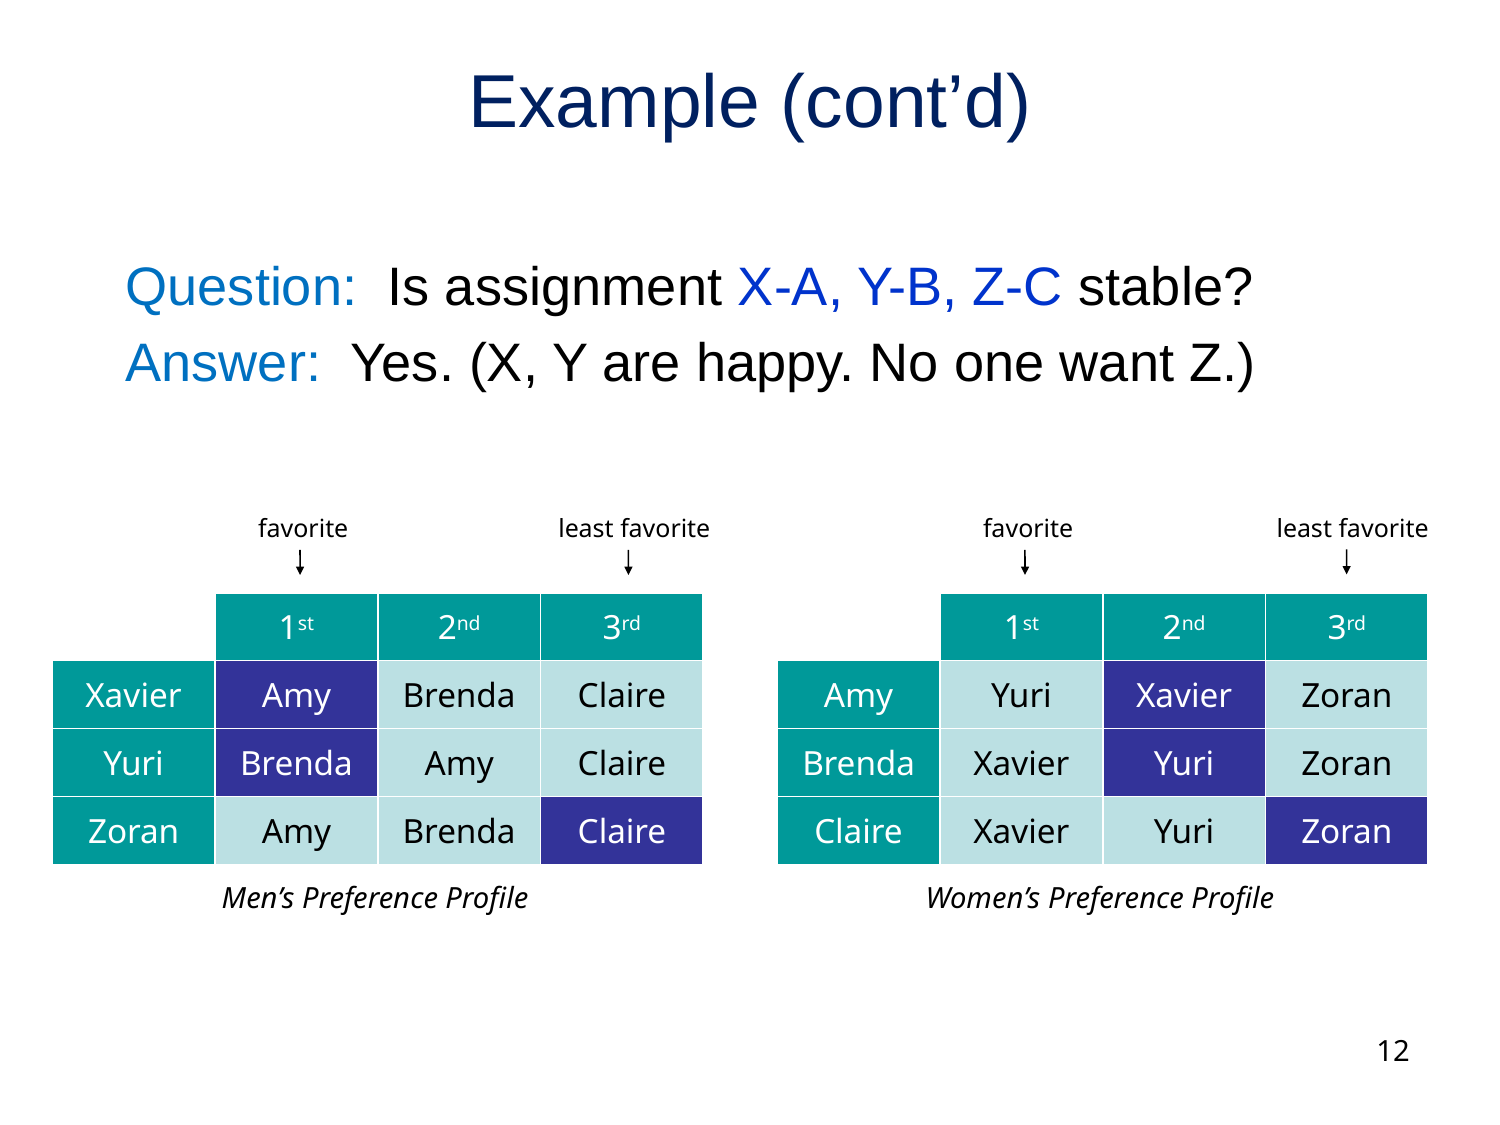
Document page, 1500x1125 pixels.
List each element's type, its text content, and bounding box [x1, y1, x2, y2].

text_box Xavier [1102, 661, 1266, 729]
text_box least favorite [558, 512, 711, 543]
text_box [1020, 549, 1030, 575]
text_box Women’s Preference Profile [774, 862, 1425, 931]
text_box favorite [983, 512, 1074, 543]
text_box Brenda [215, 729, 377, 797]
text_box Brenda [377, 797, 541, 862]
text_box Claire [541, 661, 704, 729]
text_box [624, 549, 633, 575]
text_box Zoran [1266, 729, 1429, 797]
text_box Zoran [1266, 797, 1429, 865]
text_box least favorite [1276, 512, 1430, 543]
text_box 2nd [377, 592, 540, 661]
text_box Amy [777, 660, 940, 729]
text_box Amy [377, 729, 541, 797]
text_box [1342, 549, 1351, 575]
text_box Zoran [1266, 661, 1429, 729]
text_box Brenda [377, 661, 541, 729]
text_box Amy [215, 661, 377, 729]
text_box Brenda [777, 729, 940, 797]
text_box Claire [541, 797, 704, 865]
text_box Xavier [940, 797, 1102, 862]
text_box favorite [258, 512, 349, 543]
text_box Yuri [1102, 729, 1266, 797]
text_box Yuri [1102, 797, 1266, 862]
text_box Xavier [940, 729, 1102, 797]
text_box Yuri [52, 729, 215, 797]
text_box 3rd [540, 592, 704, 661]
title Example (cont’d) [75, 45, 1425, 233]
text_box [295, 549, 305, 575]
text_box Xavier [52, 660, 215, 729]
text_box Claire [541, 729, 704, 797]
text_box Zoran [52, 797, 215, 862]
text_box 1st [215, 592, 377, 661]
slide_number 12 [1074, 1024, 1425, 1103]
text_box Men’s Preference Profile [50, 862, 700, 931]
text_box Amy [215, 797, 377, 862]
text_box Claire [777, 797, 940, 862]
text_box 1st [940, 592, 1102, 661]
text_box 2nd [1102, 592, 1265, 661]
text_box 3rd [1265, 592, 1429, 661]
list Question: Is assignment X-A, Y-B, Z-C stable? Answer: Yes. (X, Y are happy. No one want Z.) [110, 244, 1386, 578]
text_box Yuri [940, 661, 1102, 729]
